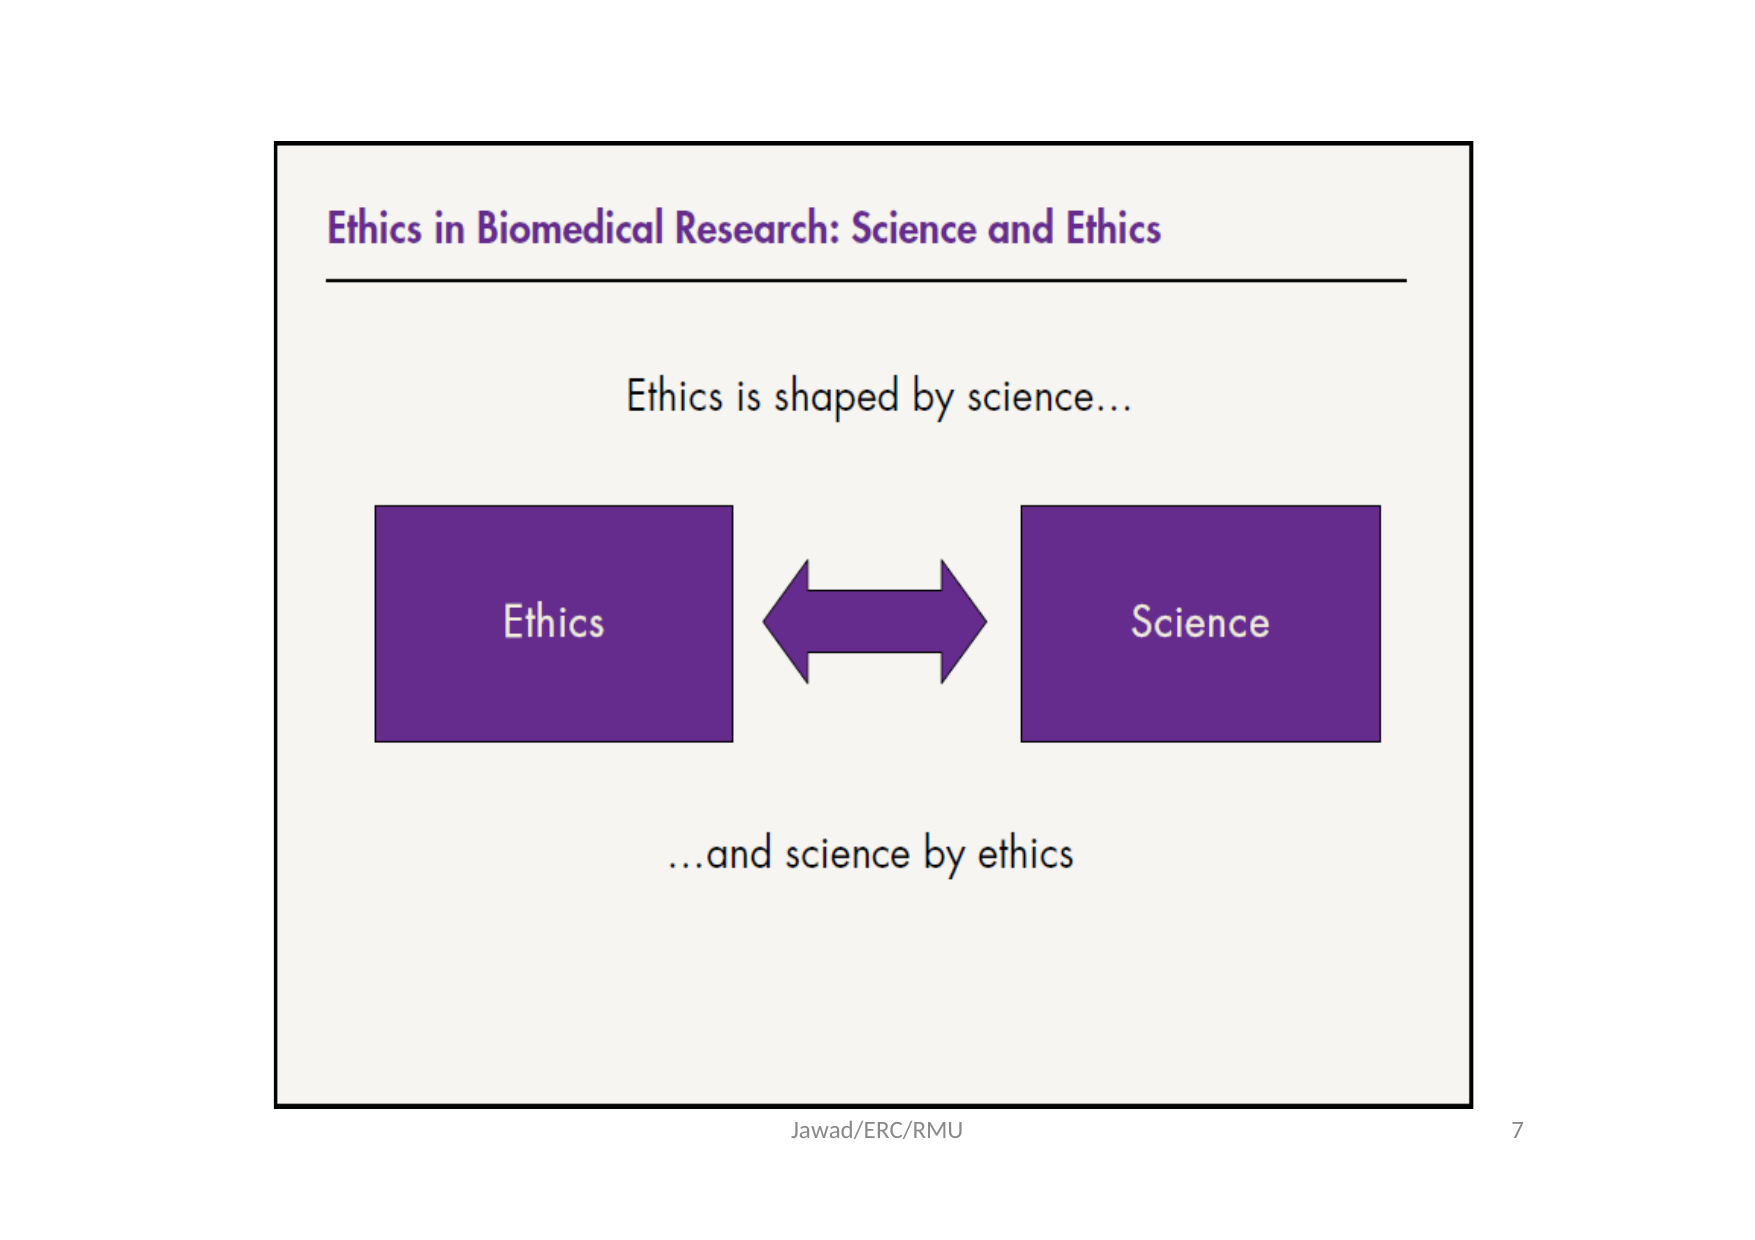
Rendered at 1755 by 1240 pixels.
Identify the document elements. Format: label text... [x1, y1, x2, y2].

text_box [273, 141, 1474, 1109]
footer Jawad/ERC/RMU [788, 1117, 965, 1240]
slide_number 10 [1504, 1117, 1544, 1240]
